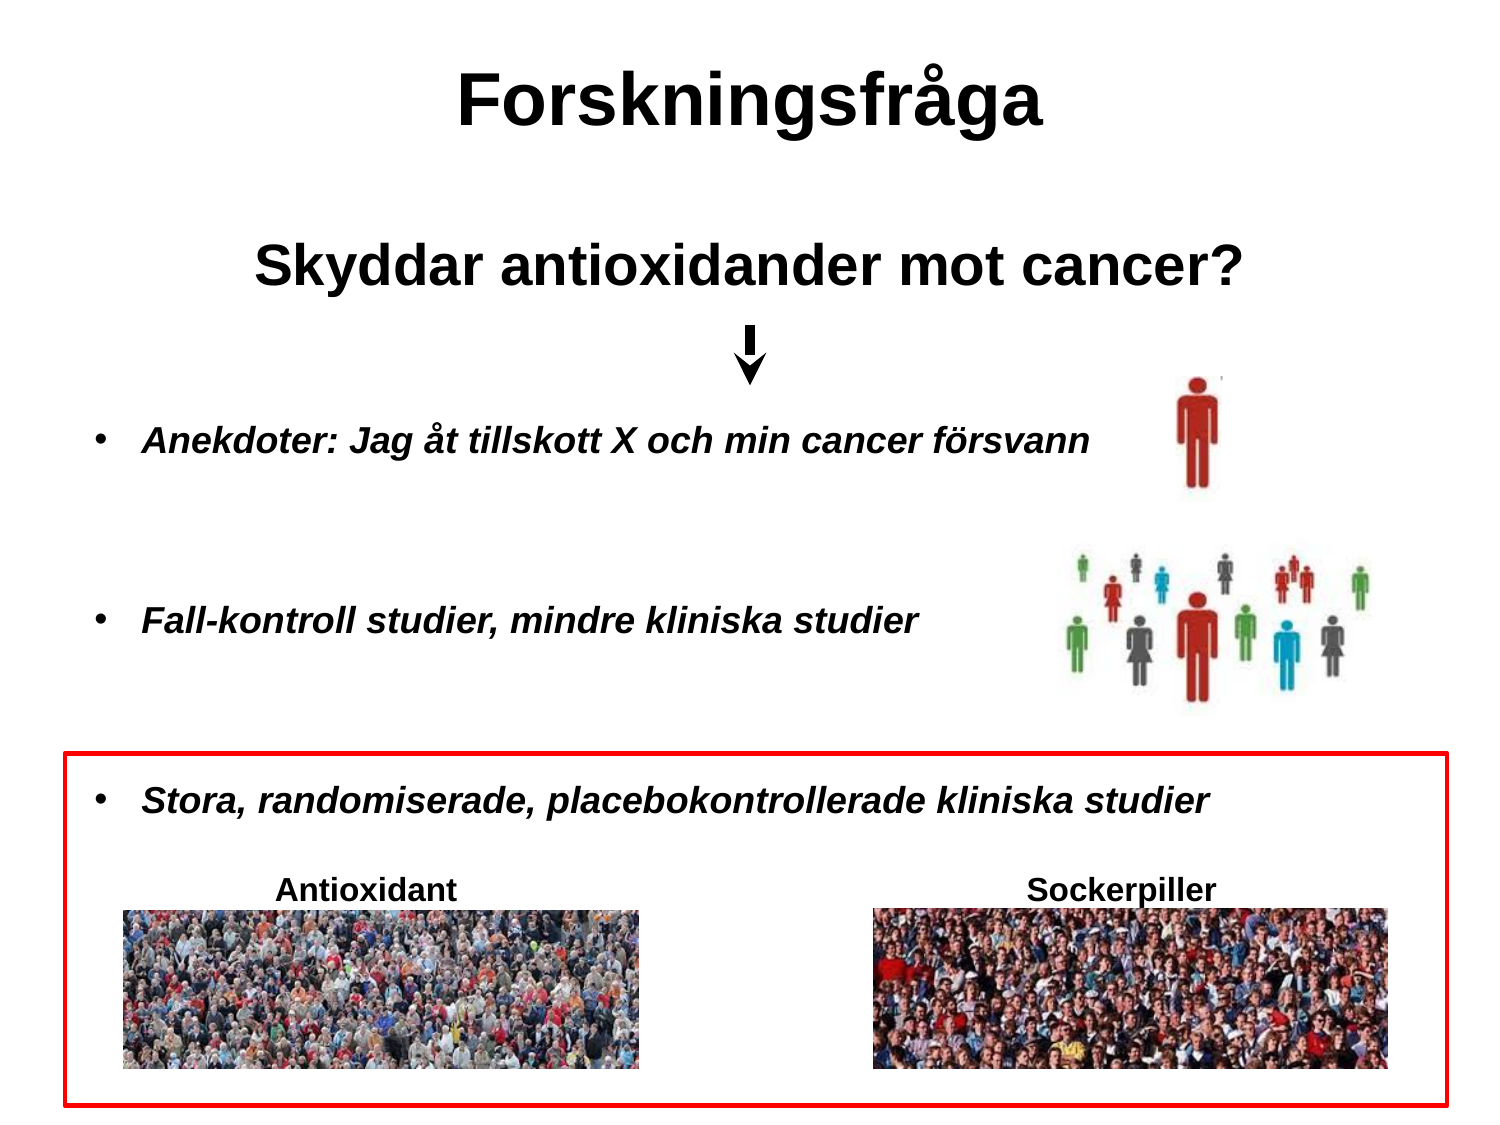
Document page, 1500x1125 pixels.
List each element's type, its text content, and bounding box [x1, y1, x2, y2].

picture [872, 908, 1389, 1069]
picture [1174, 376, 1223, 502]
picture [1056, 538, 1377, 717]
picture [123, 910, 639, 1069]
text_box Skyddar antioxidander mot cancer? [0, 219, 1500, 305]
text_box Forskningsfråga [0, 42, 1500, 148]
text_box Anekdoter: Jag åt tillskott X och min cancer försvann Fall-kontroll studier, mindre kliniska studier Stora, randomiserade, placebokontrollerade kliniska studier [0, 408, 1494, 874]
text_box [63, 751, 1449, 1108]
